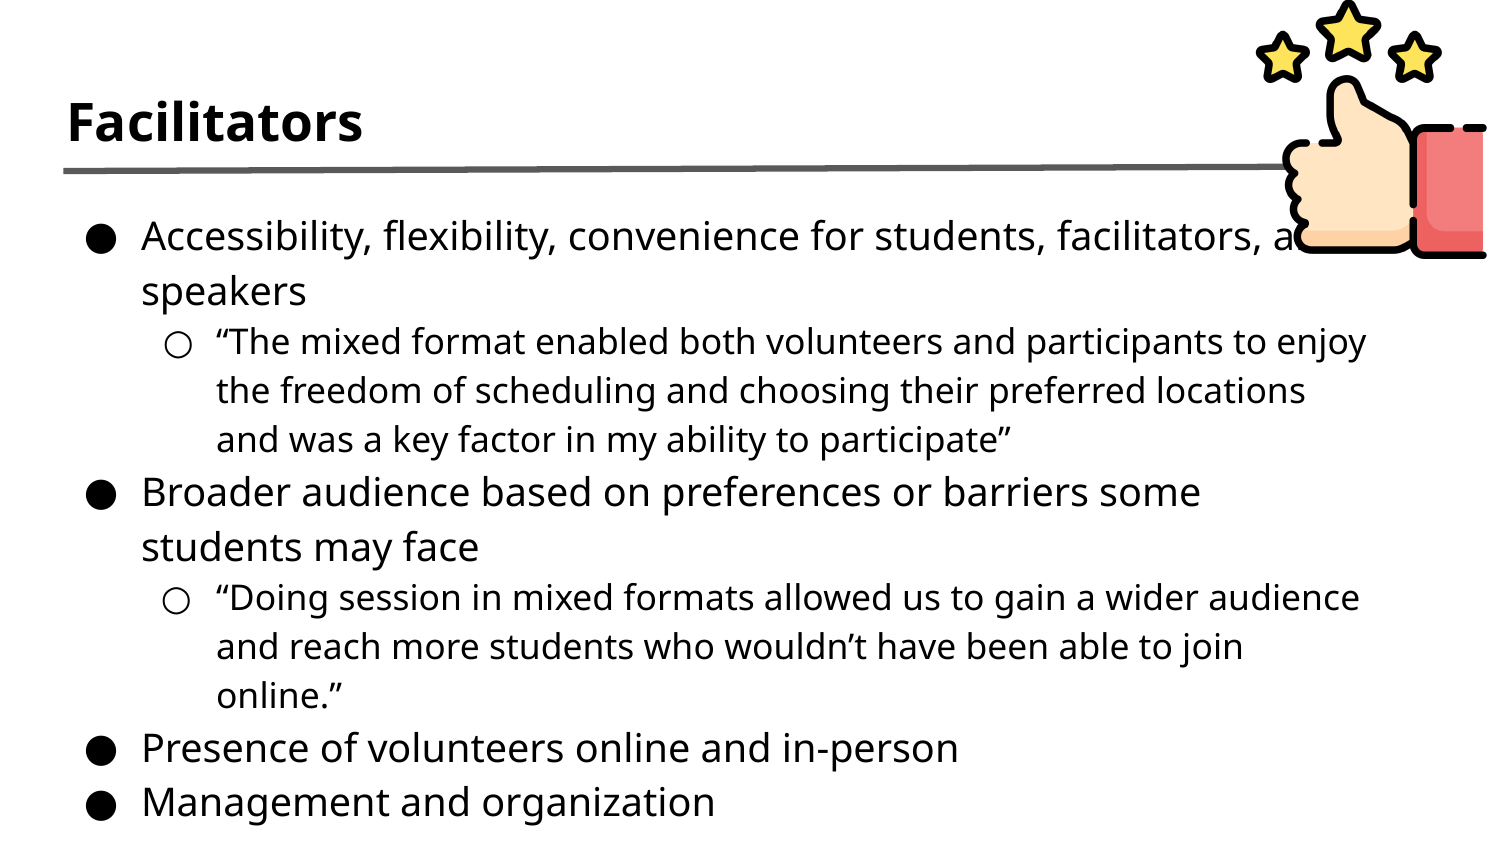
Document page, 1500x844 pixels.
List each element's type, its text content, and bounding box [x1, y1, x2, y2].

title Facilitators [51, 72, 1220, 167]
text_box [62, 166, 1220, 172]
list Accessibility, flexibility, convenience for students, facilitators, and speakers “The mixed format enabled both volunteers and participants to enjoy the freedom of scheduling and choosing their preferred locations and was a key factor in my ability to participate” Broader audience based on preferences or barriers some students may face “Doing session in mixed formats allowed us to gain a wider audience and reach more students who wouldn’t have been able to join online.” Presence of volunteers online and in-person Management and organization [51, 189, 1386, 750]
picture [1225, 0, 1500, 275]
